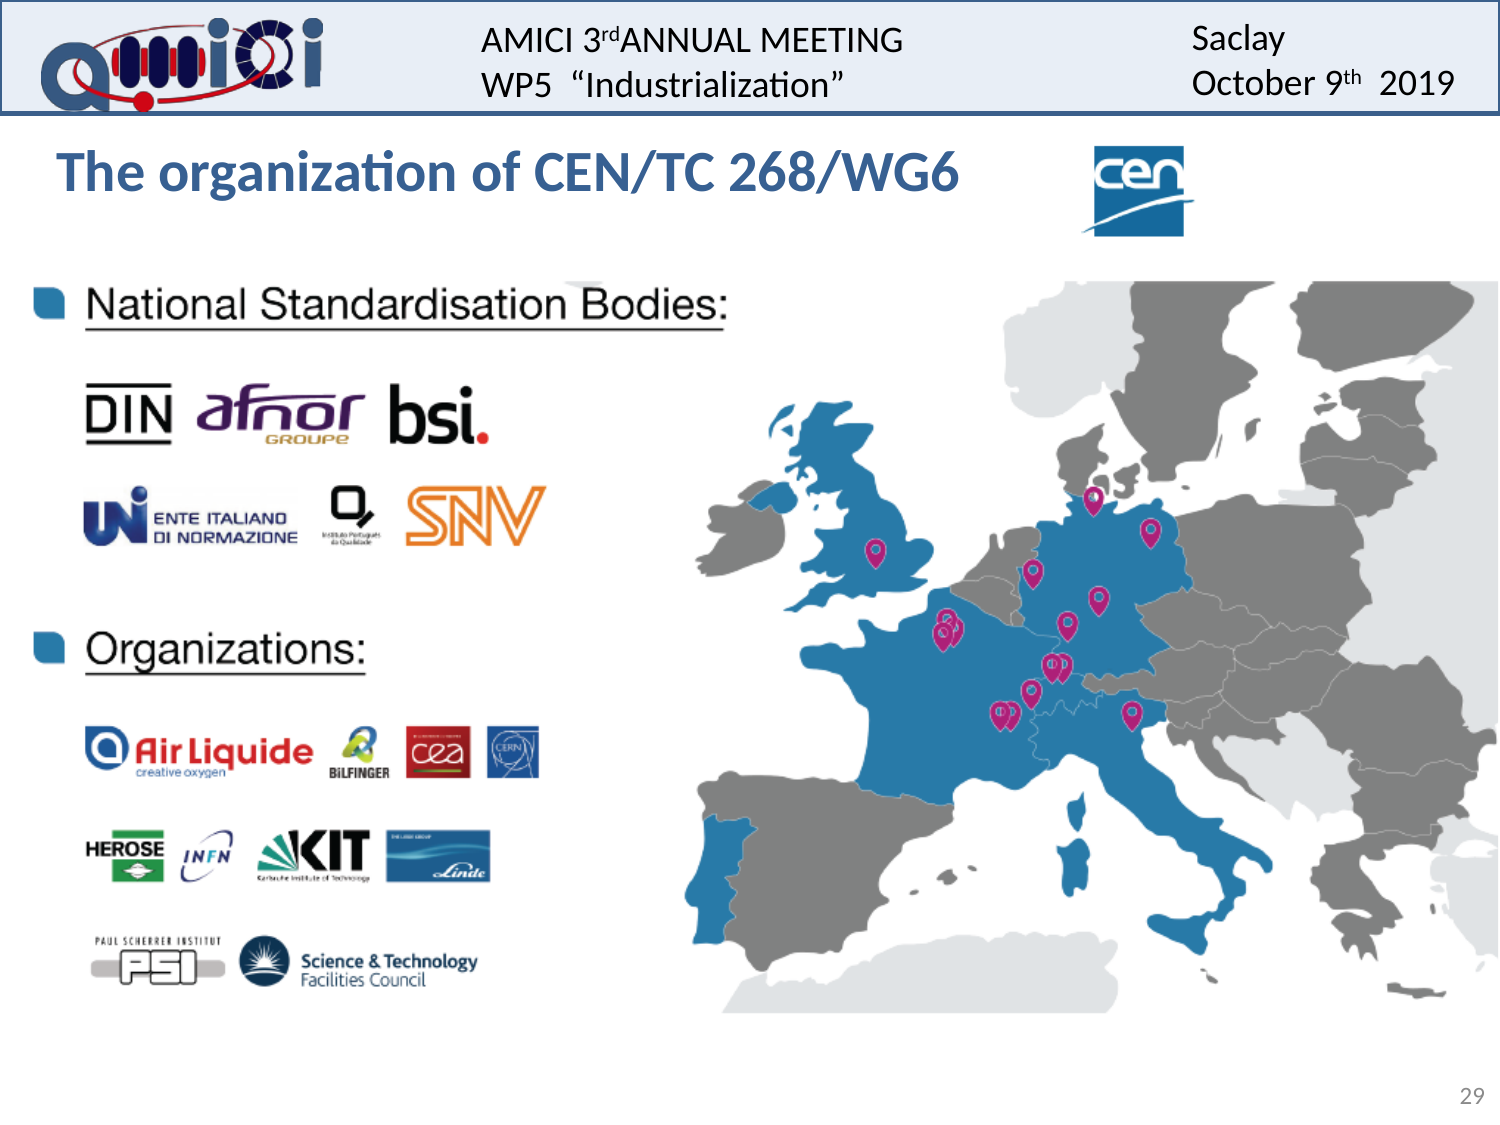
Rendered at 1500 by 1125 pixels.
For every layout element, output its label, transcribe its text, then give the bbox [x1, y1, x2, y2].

picture [0, 264, 1499, 1036]
text_box The organization of CEN/TC 268/WG6 [41, 125, 1500, 211]
picture [1080, 136, 1200, 254]
picture [41, 18, 323, 112]
